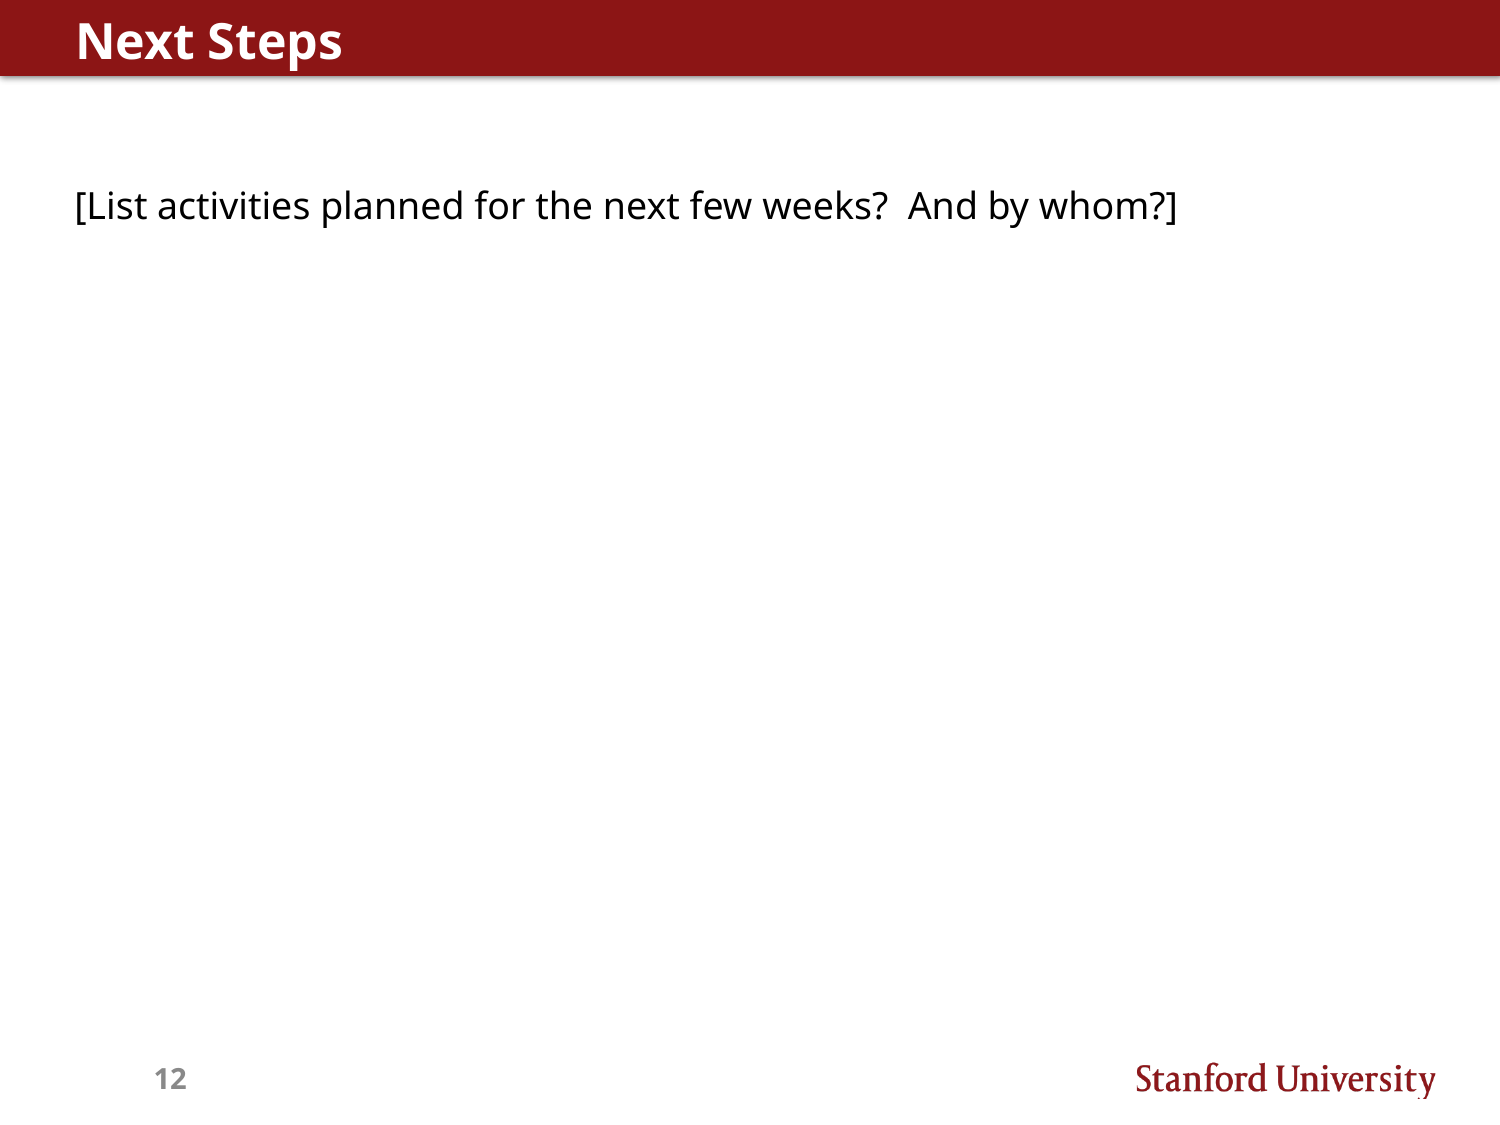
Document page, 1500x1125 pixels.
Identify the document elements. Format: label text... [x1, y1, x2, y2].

slide_number 12 [138, 1050, 278, 1111]
text_box Next Steps [74, 0, 1403, 78]
text_box [List activities planned for the next few weeks? And by whom?] [59, 174, 1194, 235]
